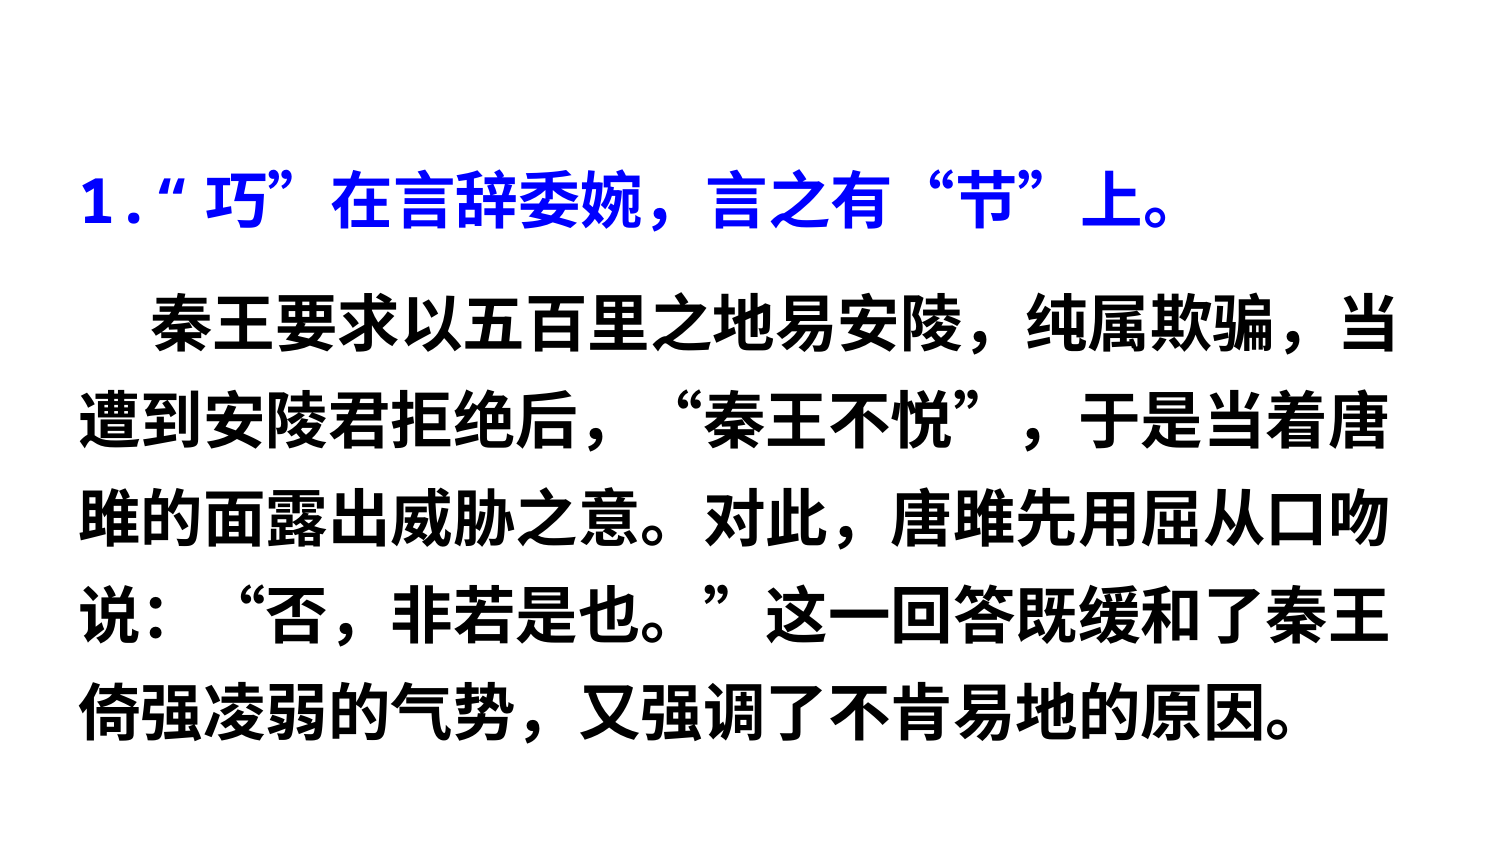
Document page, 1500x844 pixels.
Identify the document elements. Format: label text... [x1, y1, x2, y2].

text_box 1.“巧”在言辞委婉，言之有“节”上。 秦王要求以五百里之地易安陵，纯属欺骗，当遭到安陵君拒绝后，“秦王不悦”，于是当着唐雎的面露出威胁之意。对此，唐雎先用屈从口吻说：“否，非若是也。”这一回答既缓和了秦王倚强凌弱的气势，又强调了不肯易地的原因。 [63, 131, 1437, 756]
